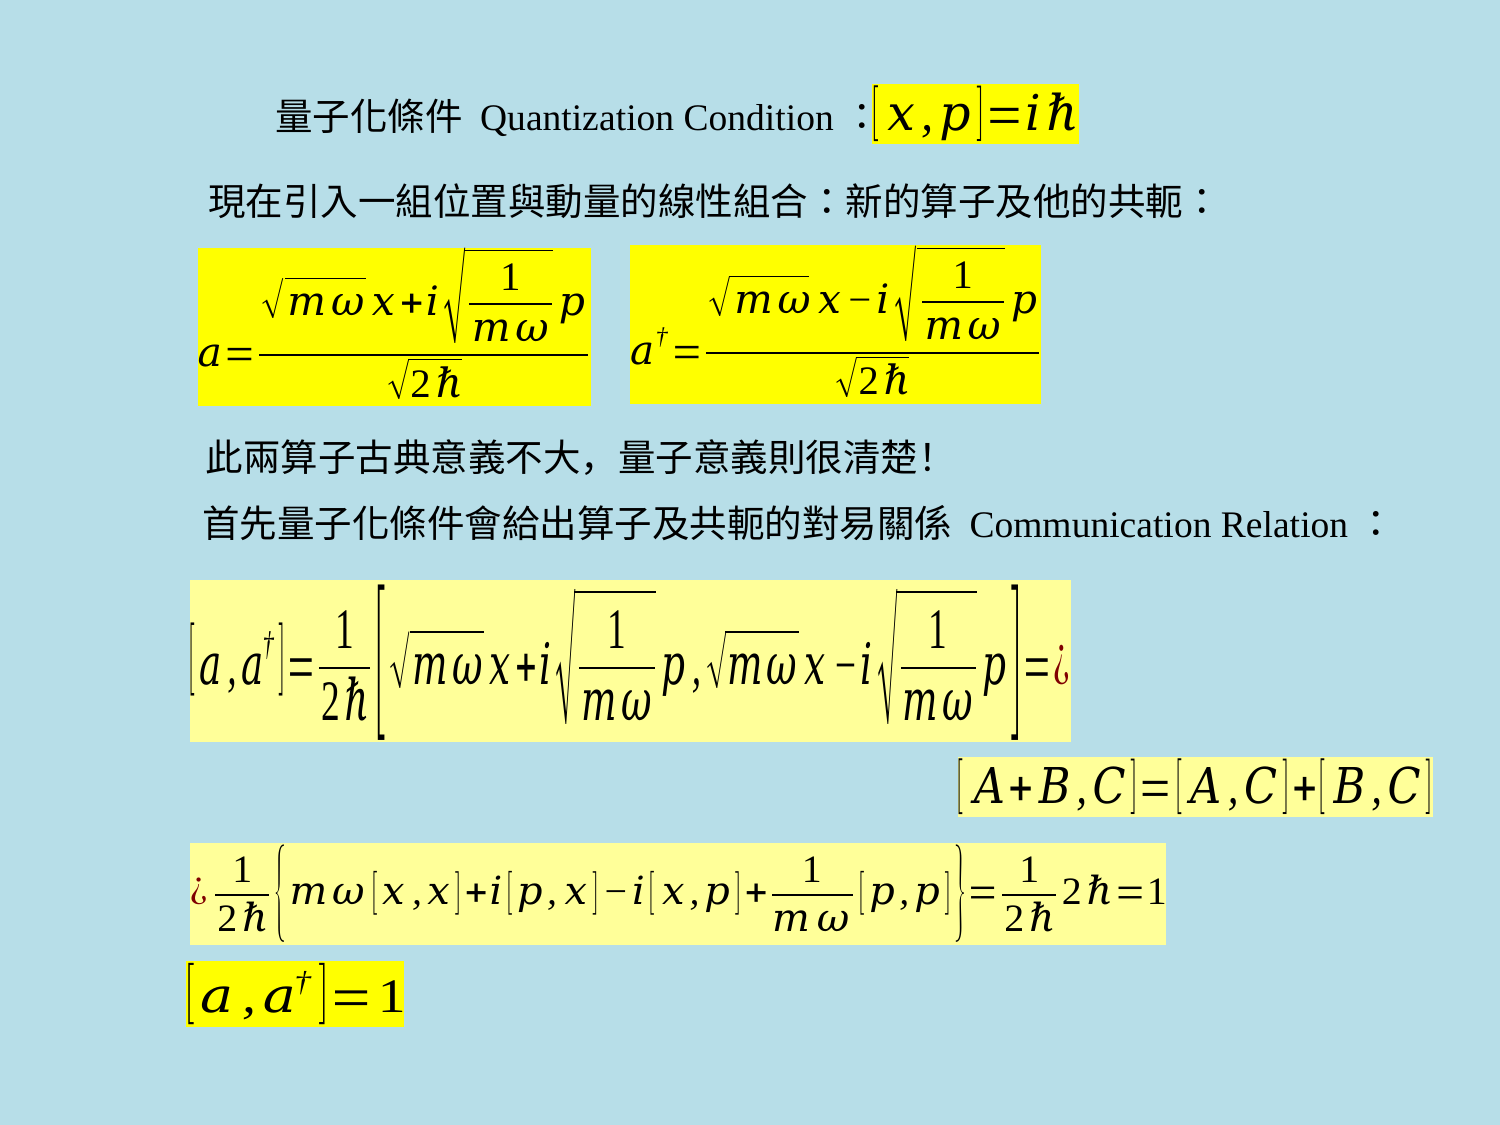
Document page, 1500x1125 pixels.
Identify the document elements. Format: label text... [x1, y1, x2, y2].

text_box 此兩算子古典意義不大，量子意義則很清楚！ [190, 426, 1059, 487]
text_box 量子化條件 Quantization Condition： [260, 85, 1261, 146]
